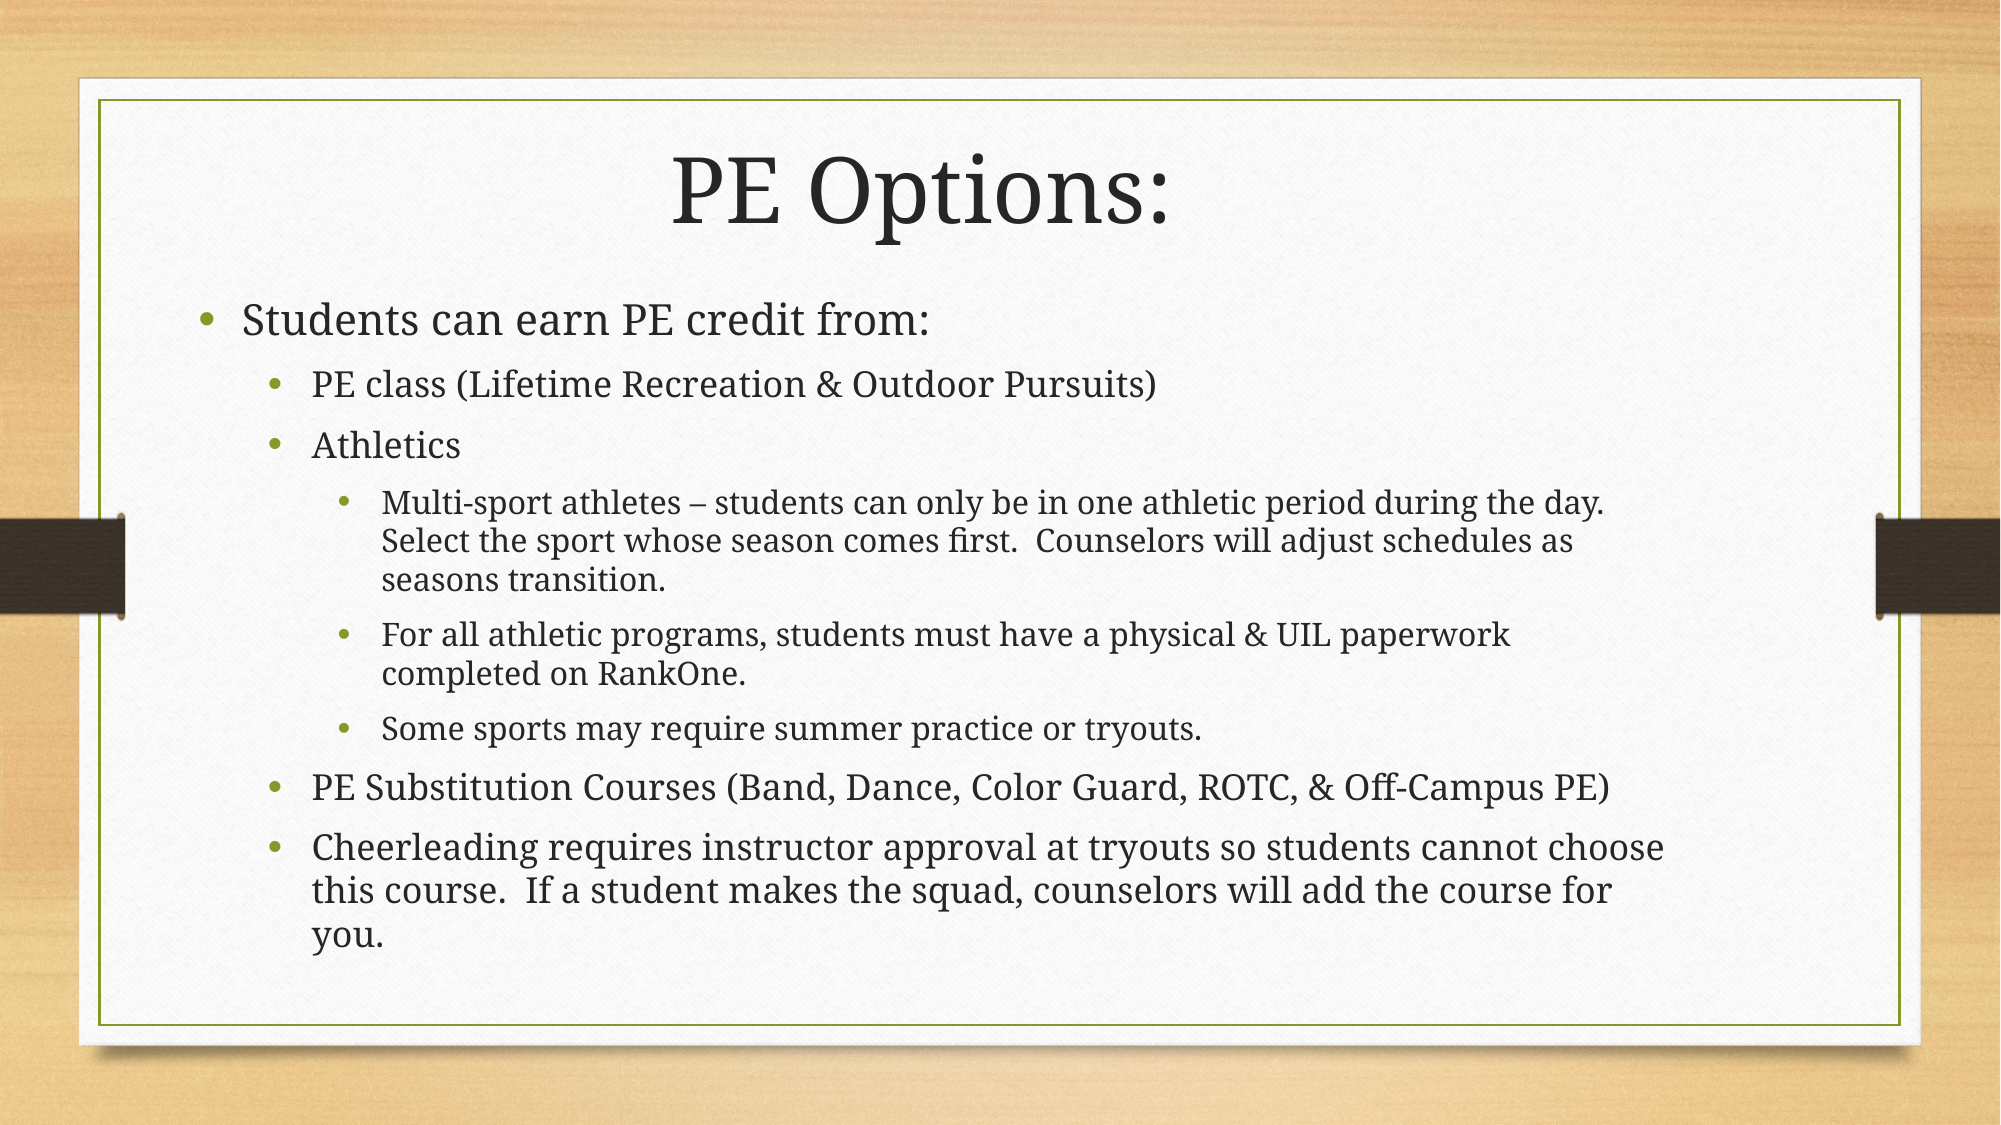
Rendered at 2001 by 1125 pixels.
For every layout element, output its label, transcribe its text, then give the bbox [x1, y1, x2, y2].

picture [0, 0, 2001, 1125]
text_box PE Options: [655, 123, 1282, 249]
list Students can earn PE credit from: PE class (Lifetime Recreation & Outdoor Pursuits) Athletics Multi-sport athletes – students can only be in one athletic period during the day. Select the sport whose season comes first. Counselors will adjust schedules as seasons transition. For all athletic programs, students must have a physical & UIL paperwork completed on RankOne. Some sports may require summer practice or tryouts. PE Substitution Courses (Band, Dance, Color Guard, ROTC, & Off-Campus PE) Cheerleading requires instructor approval at tryouts so students cannot choose this course. If a student makes the squad, counselors will add the course for you. [183, 285, 1689, 963]
